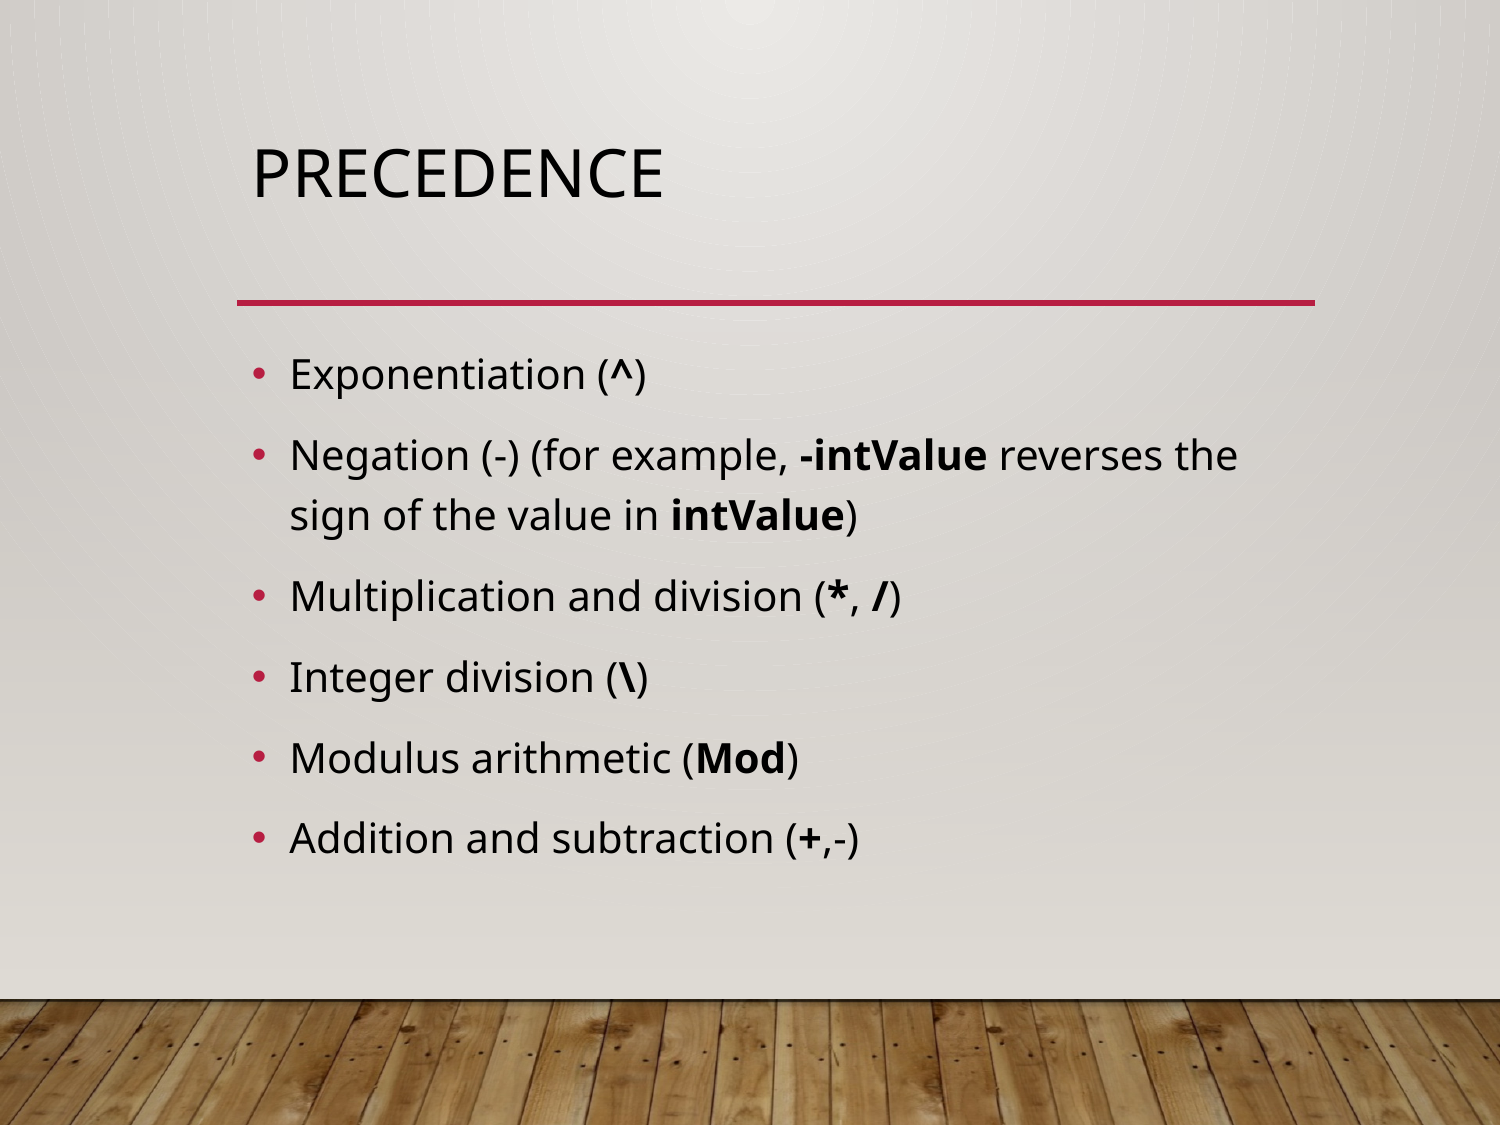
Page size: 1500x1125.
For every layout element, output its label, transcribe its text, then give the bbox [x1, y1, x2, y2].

title Precedence [236, 131, 1315, 305]
list Exponentiation (^) Negation (-) (for example, -intValue reverses the sign of the value in intValue) Multiplication and division (*, /) Integer division (\) Modulus arithmetic (Mod) Addition and subtraction (+,-) [236, 330, 1315, 897]
picture [0, 999, 1500, 1125]
